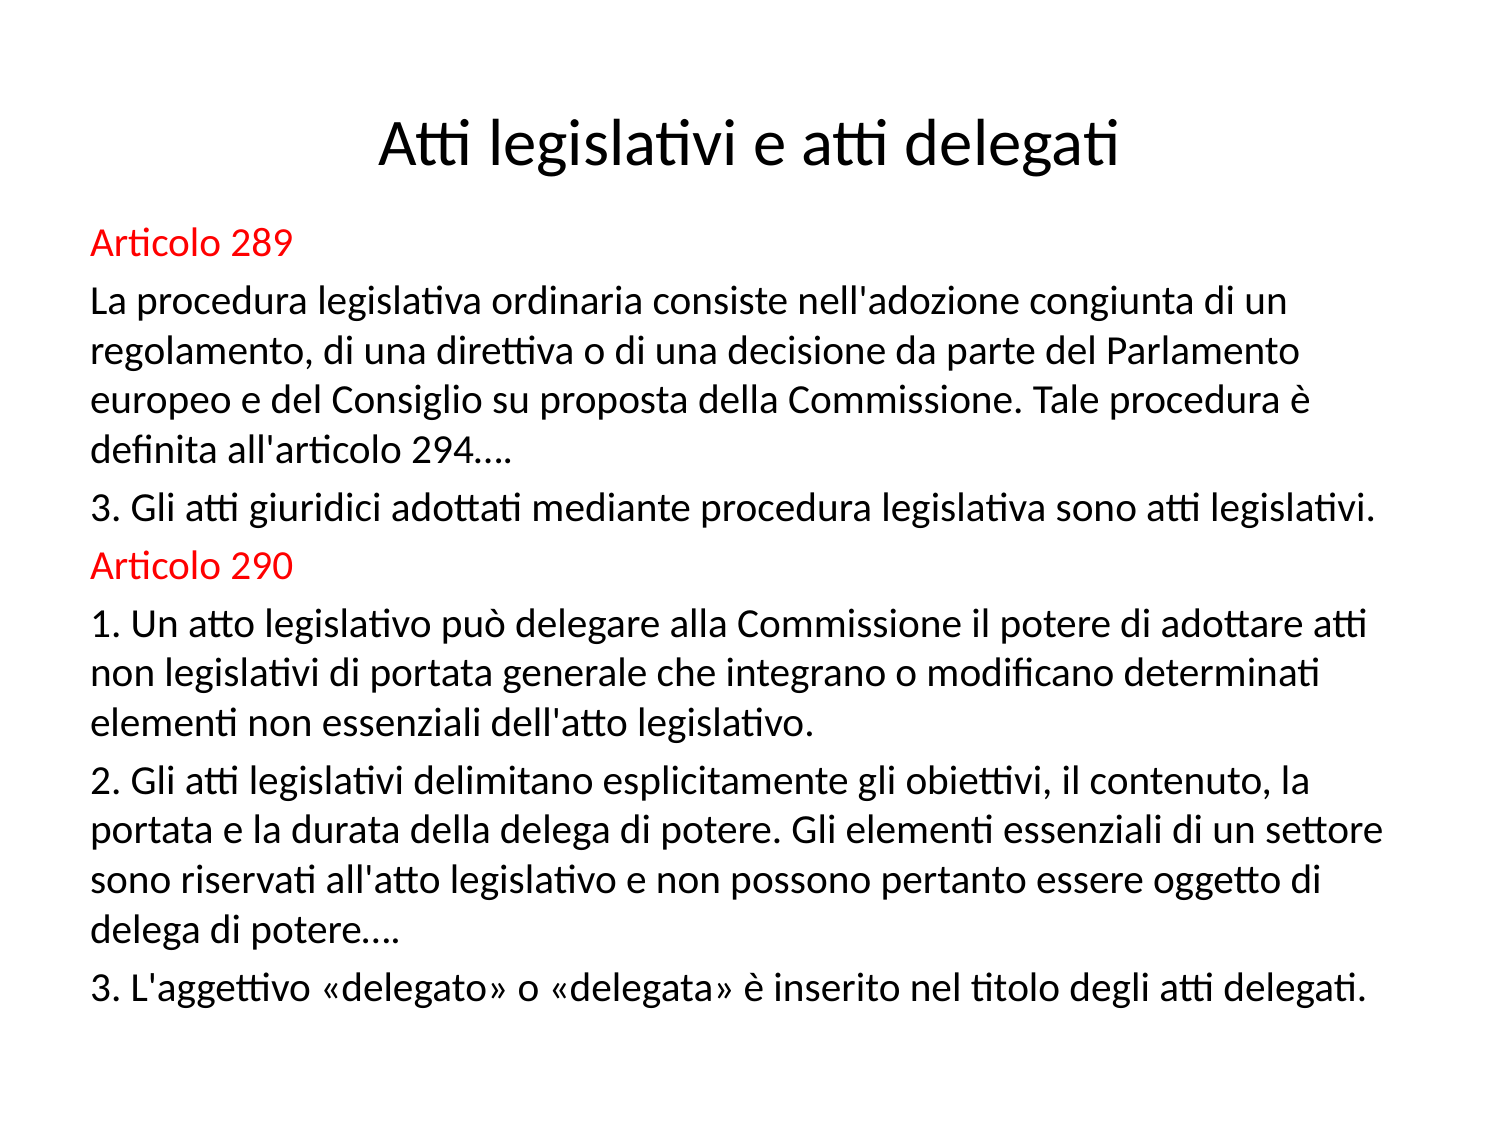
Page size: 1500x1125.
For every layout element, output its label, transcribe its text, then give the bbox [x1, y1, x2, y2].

list Articolo 289 La procedura legislativa ordinaria consiste nell'adozione congiunta di un regolamento, di una direttiva o di una decisione da parte del Parlamento europeo e del Consiglio su proposta della Commissione. Tale procedura è definita all'articolo 294…. 3. Gli atti giuridici adottati mediante procedura legislativa sono atti legislativi. Articolo 290 1. Un atto legislativo può delegare alla Commissione il potere di adottare atti non legislativi di portata generale che integrano o modificano determinati elementi non essenziali dell'atto legislativo. 2. Gli atti legislativi delimitano esplicitamente gli obiettivi, il contenuto, la portata e la durata della delega di potere. Gli elementi essenziali di un settore sono riservati all'atto legislativo e non possono pertanto essere oggetto di delega di potere…. 3. L'aggettivo «delegato» o «delegata» è inserito nel titolo degli atti delegati. [75, 208, 1425, 1035]
title Atti legislativi e atti delegati [75, 45, 1425, 208]
